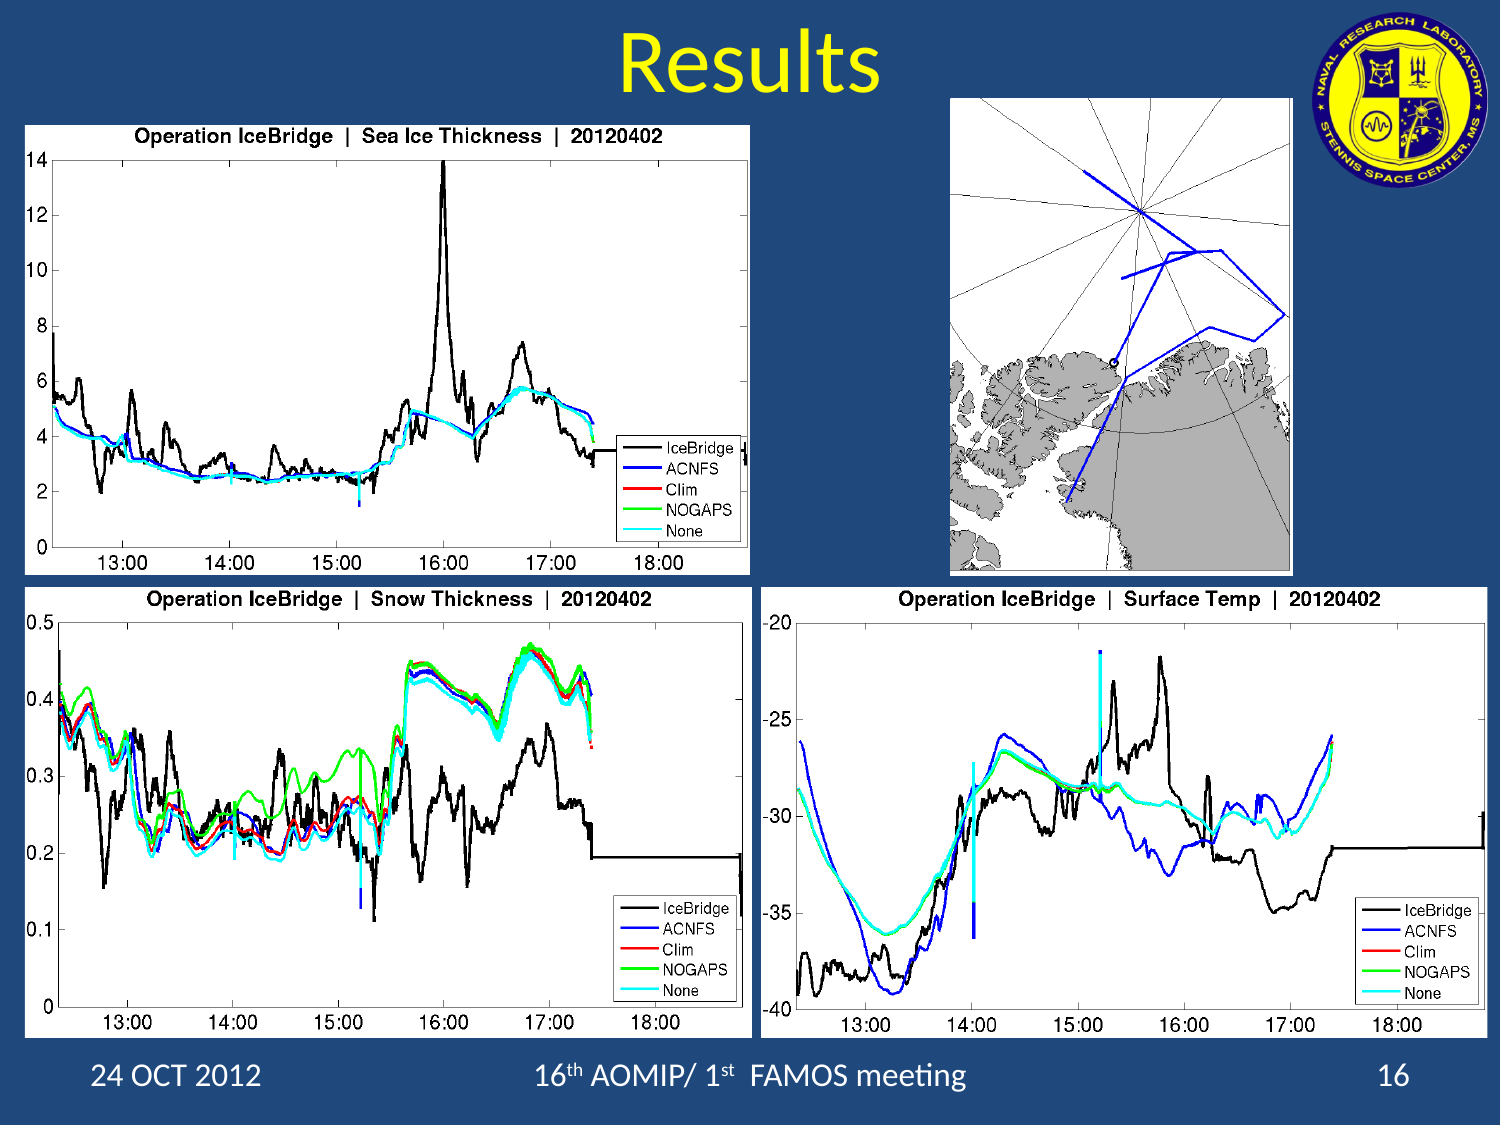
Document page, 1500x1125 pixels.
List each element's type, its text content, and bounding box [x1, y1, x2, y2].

slide_number 16 [1074, 1047, 1425, 1103]
title Results [75, 0, 1425, 150]
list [24, 587, 753, 1038]
picture [24, 124, 751, 576]
picture [1312, 12, 1488, 188]
footer 16th AOMIP/ 1st FAMOS meeting [512, 1043, 988, 1103]
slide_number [75, 1047, 425, 1103]
picture [949, 98, 1294, 576]
picture [760, 587, 1488, 1038]
